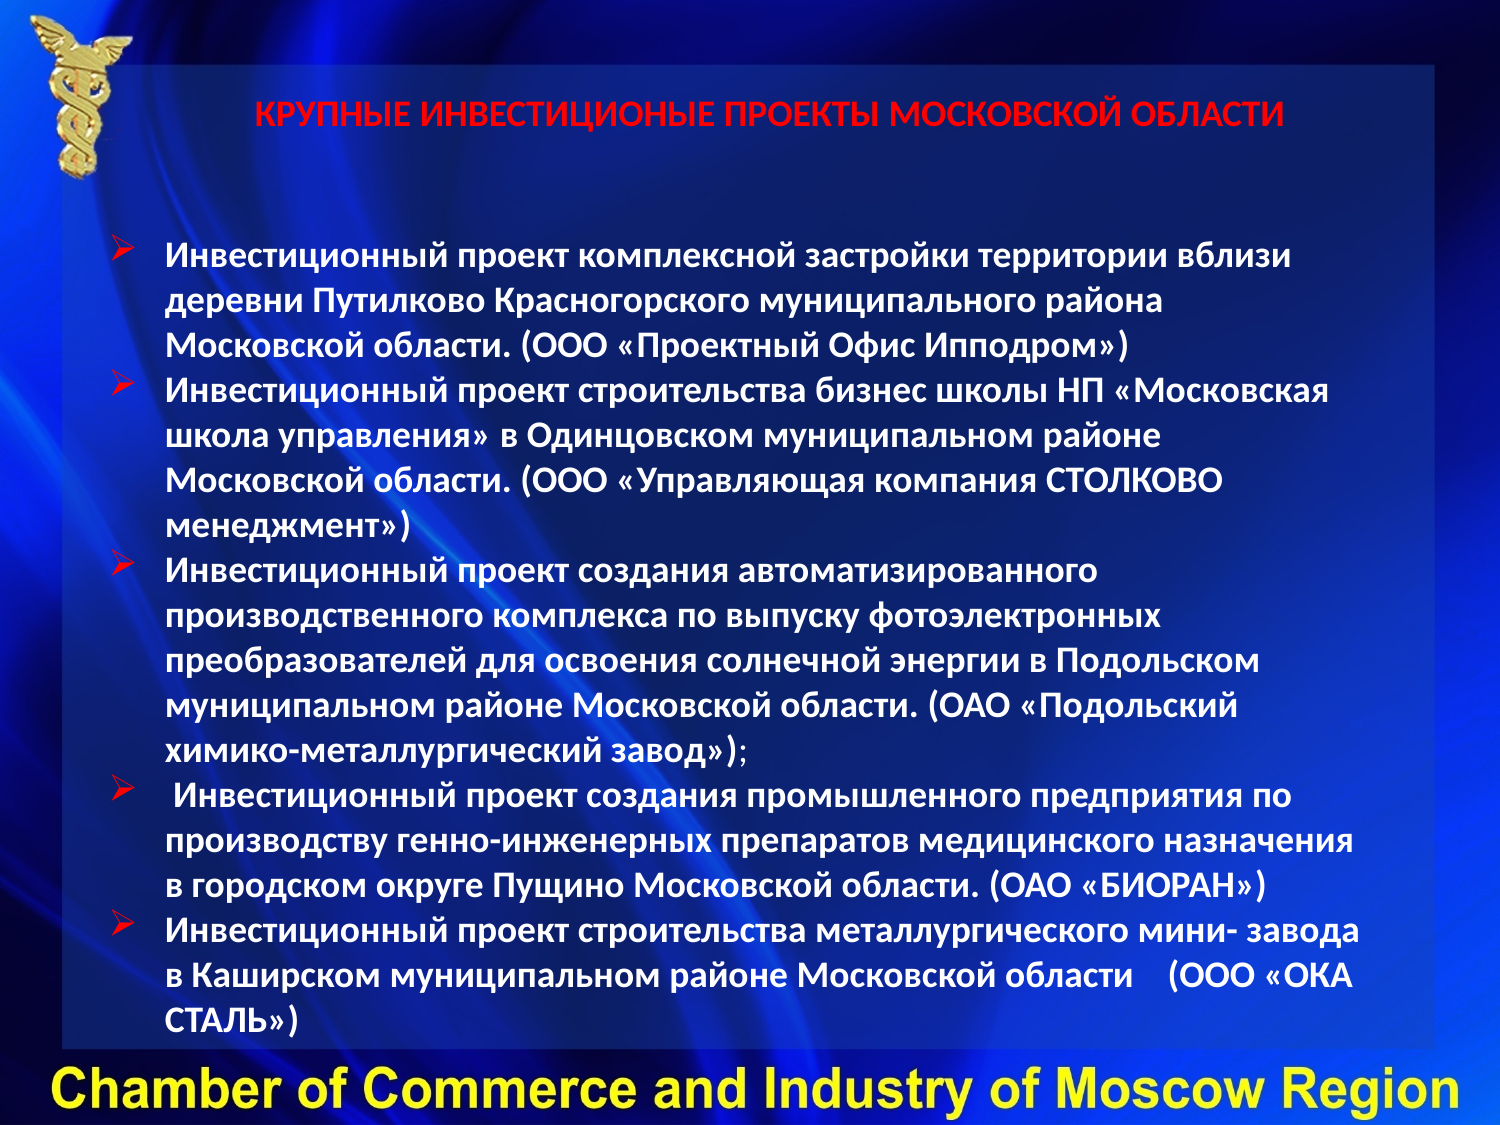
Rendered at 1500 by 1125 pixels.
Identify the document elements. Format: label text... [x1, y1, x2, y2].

text_box Инвестиционный проект комплексной застройки территории вблизи деревни Путилково Красногорского муниципального района Московской области. (ООО «Проектный Офис Ипподром») Инвестиционный проект строительства бизнес школы НП «Московская школа управления» в Одинцовском муниципальном районе Московской области. (ООО «Управляющая компания СТОЛКОВО менеджмент») Инвестиционный проект создания автоматизированного производственного комплекса по выпуску фотоэлектронных преобразователей для освоения солнечной энергии в Подольском муниципальном районе Московской области. (ОАО «Подольский химико-металлургический завод»); Инвестиционный проект создания промышленного предприятия по производству генно-инженерных препаратов медицинского назначения в городском округе Пущино Московской области. (ОАО «БИОРАН») Инвестиционный проект строительства металлургического мини- завода в Каширском муниципальном районе Московской области (ООО «ОКА СТАЛЬ») [93, 222, 1382, 1048]
text_box КРУПНЫЕ ИНВЕСТИЦИОНЫЕ ПРОЕКТЫ МОСКОВСКОЙ ОБЛАСТИ [240, 81, 1301, 142]
picture [0, 0, 1500, 1125]
